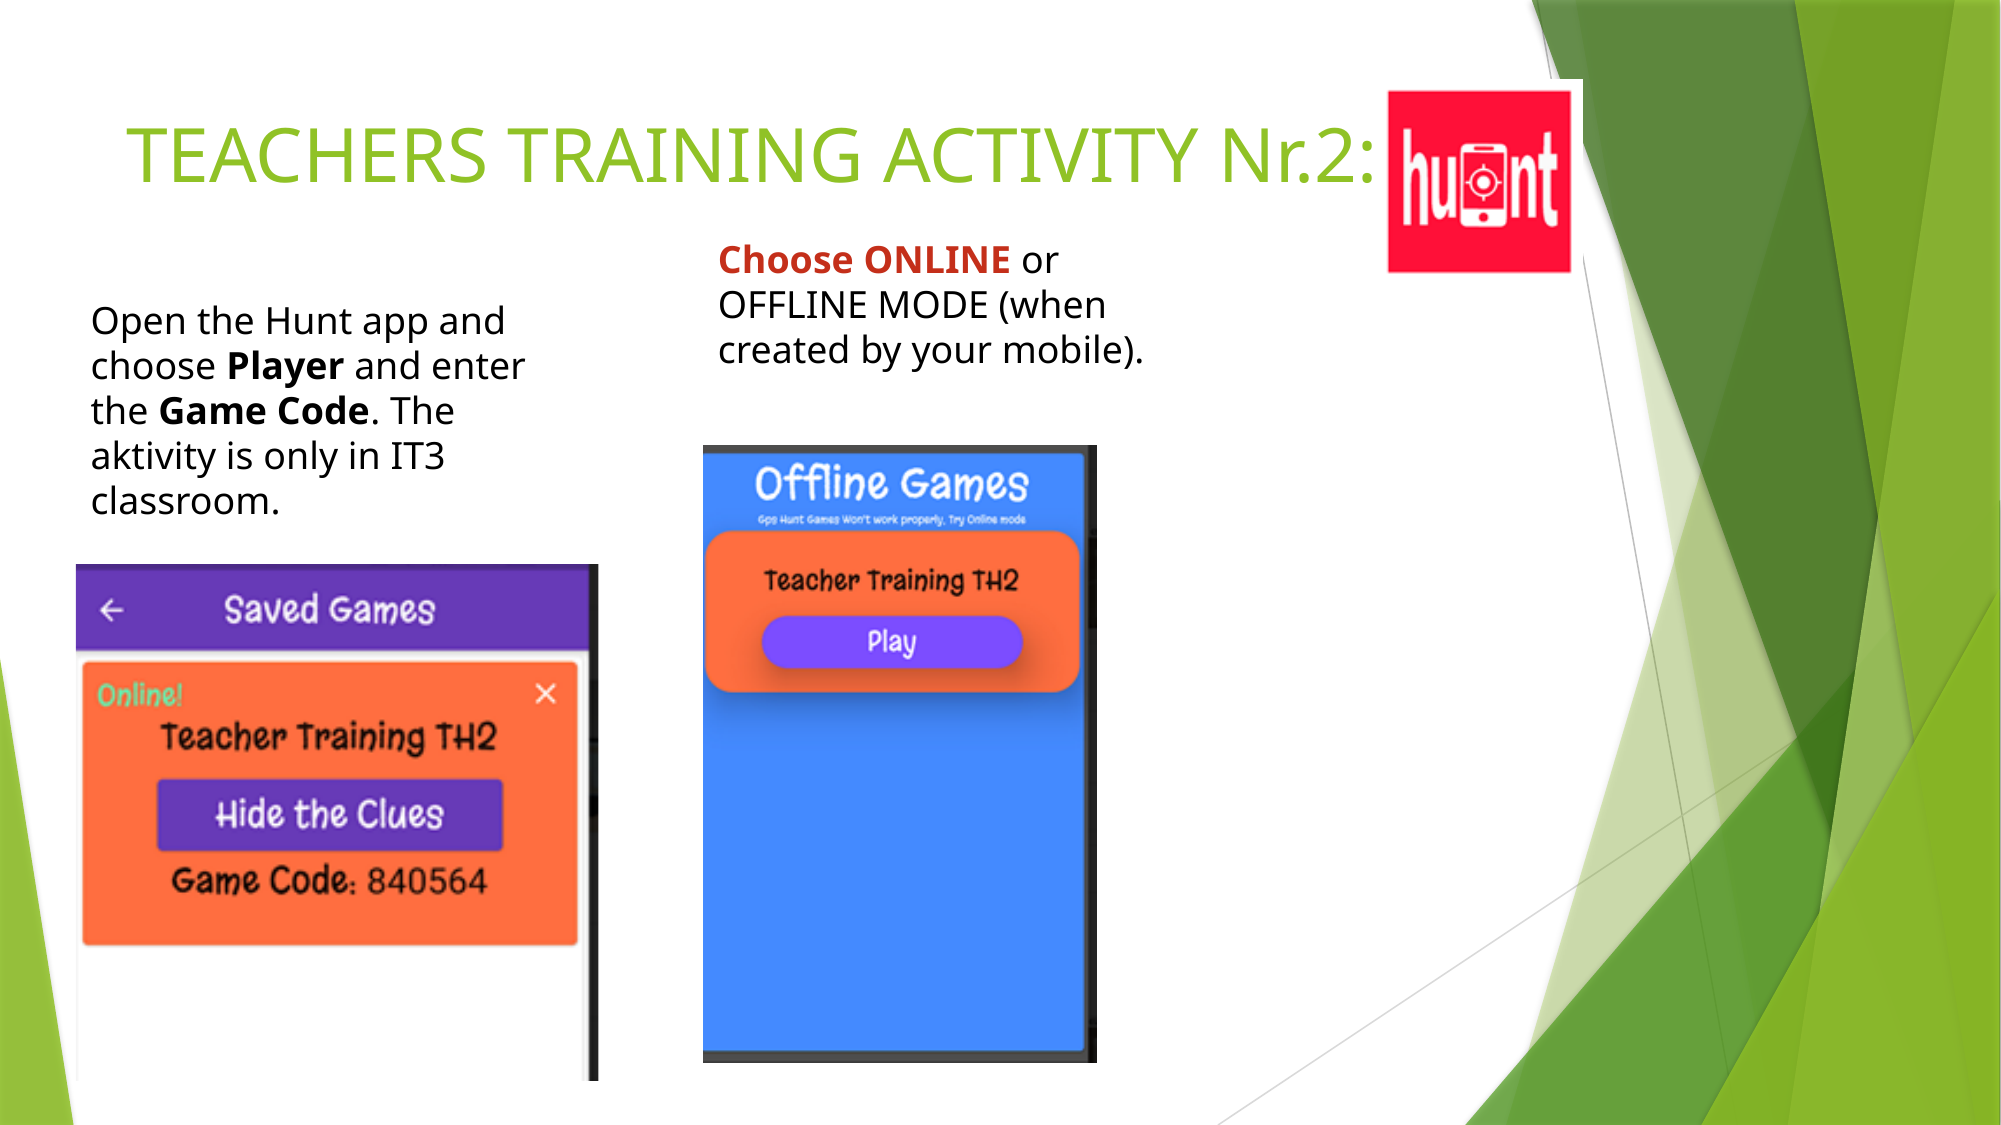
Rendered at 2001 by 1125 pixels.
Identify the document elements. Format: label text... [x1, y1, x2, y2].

picture [1379, 78, 1583, 291]
text_box Open the Hunt app and choose Player and enter the Game Code. The aktivity is only in IT3 classroom. [75, 289, 599, 530]
title TEACHERS TRAINING ACTIVITY Nr.2: [111, 99, 1522, 317]
picture [702, 445, 1098, 1063]
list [75, 563, 599, 1082]
text_box Choose ONLINE or OFFLINE MODE (when created by your mobile). [703, 228, 1165, 379]
